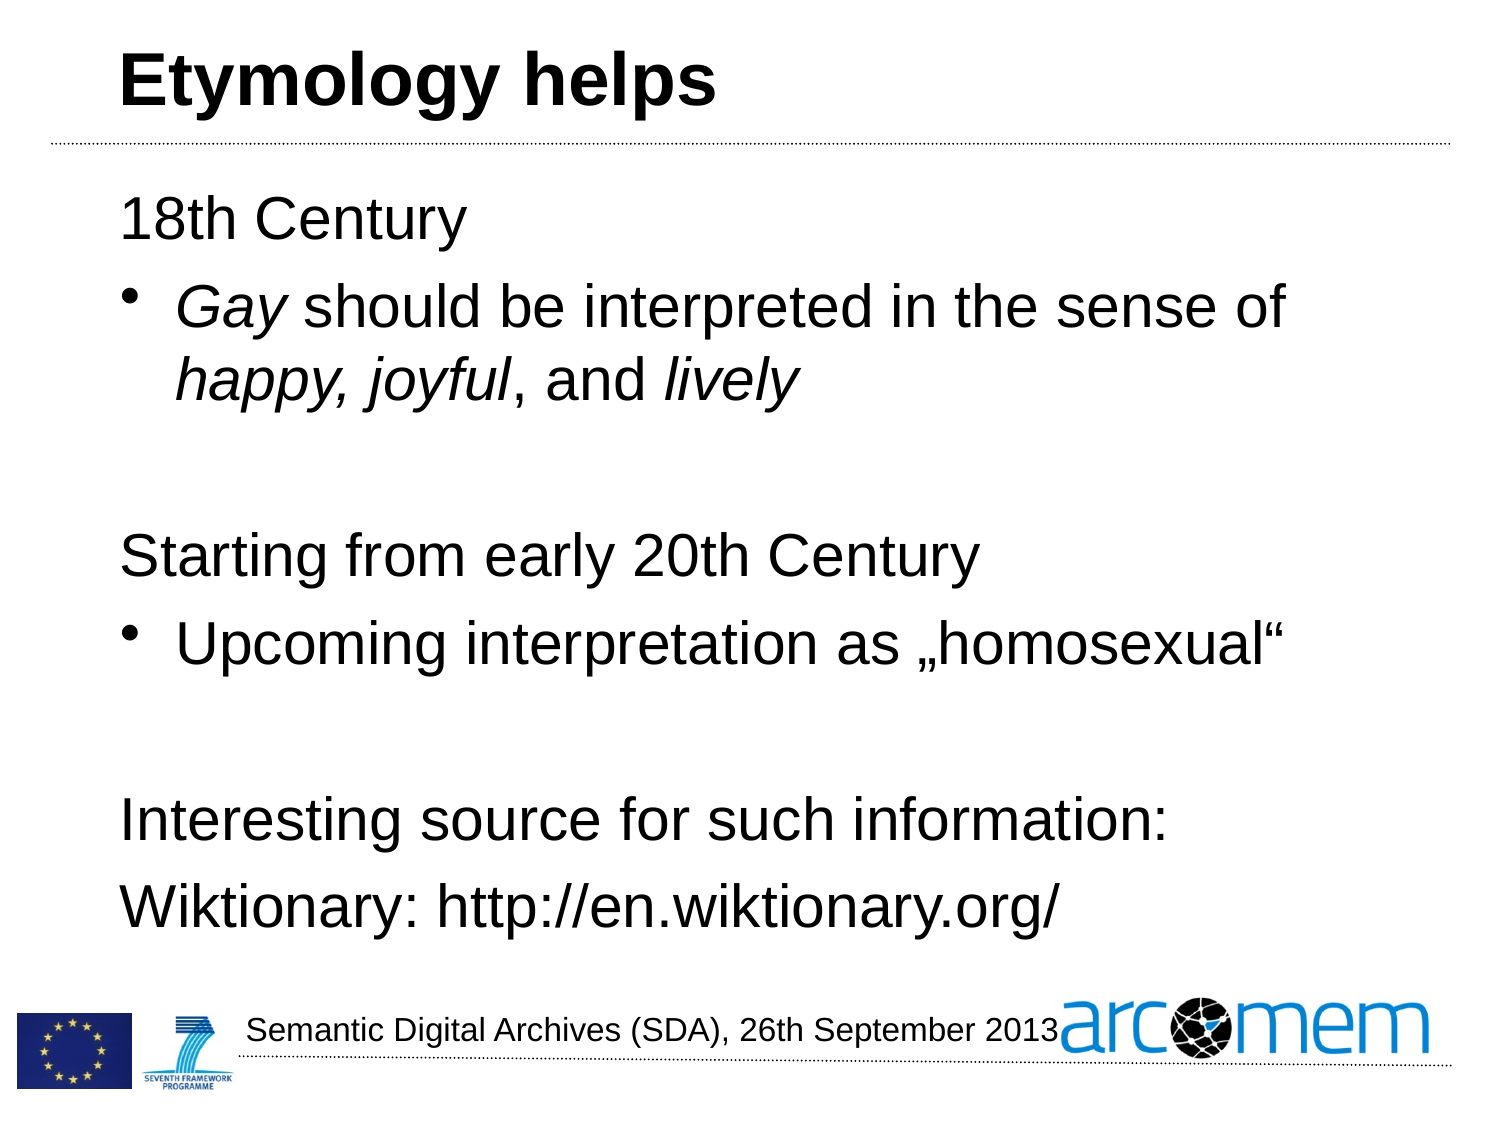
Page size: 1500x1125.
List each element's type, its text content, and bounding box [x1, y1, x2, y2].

title Etymology helps [112, 19, 1388, 132]
picture [1042, 984, 1452, 1066]
list 18th Century Gay should be interpreted in the sense of happy, joyful, and lively Starting from early 20th Century Upcoming interpretation as „homosexual“ Interesting source for such information: Wiktionary: http://en.wiktionary.org/ [113, 172, 1377, 953]
picture [1042, 1020, 1054, 1039]
picture [137, 1012, 238, 1094]
picture [17, 1013, 132, 1089]
